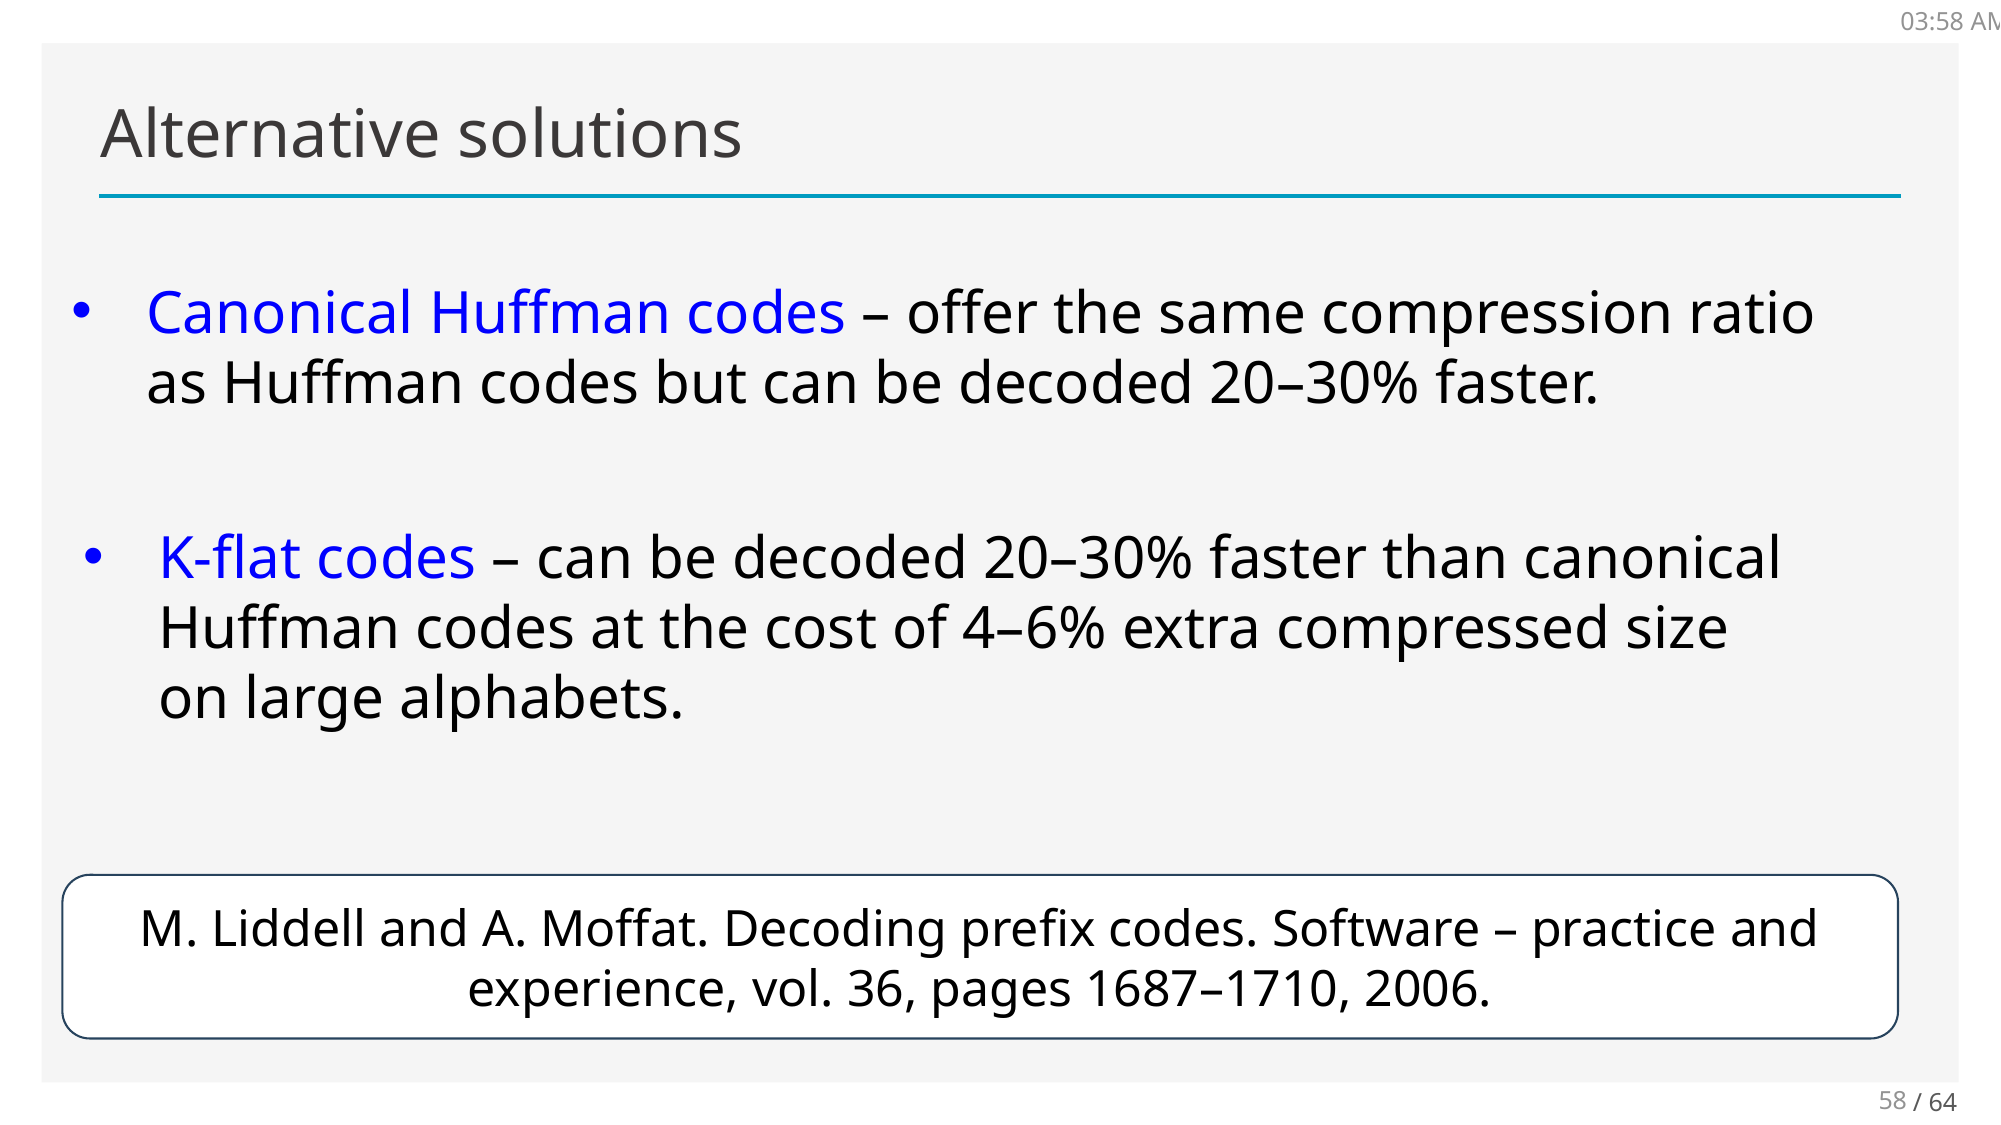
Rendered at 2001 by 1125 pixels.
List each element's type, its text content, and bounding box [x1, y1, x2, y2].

text_box K-flat codes – can be decoded 20–30% faster than canonical Huffman codes at the cost of 4–6% extra compressed size on large alphabets. [68, 513, 1813, 738]
title Alternative solutions [85, 73, 1875, 179]
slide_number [1885, 0, 2000, 53]
slide_number 58 [1384, 1071, 1922, 1125]
text_box Canonical Huffman codes – offer the same compression ratio as Huffman codes but can be decoded 20–30% faster. [56, 267, 1846, 423]
text_box M. Liddell and A. Moffat. Decoding prefix codes. Software – practice and experience, vol. 36, pages 1687–1710, 2006. [61, 873, 1900, 1040]
